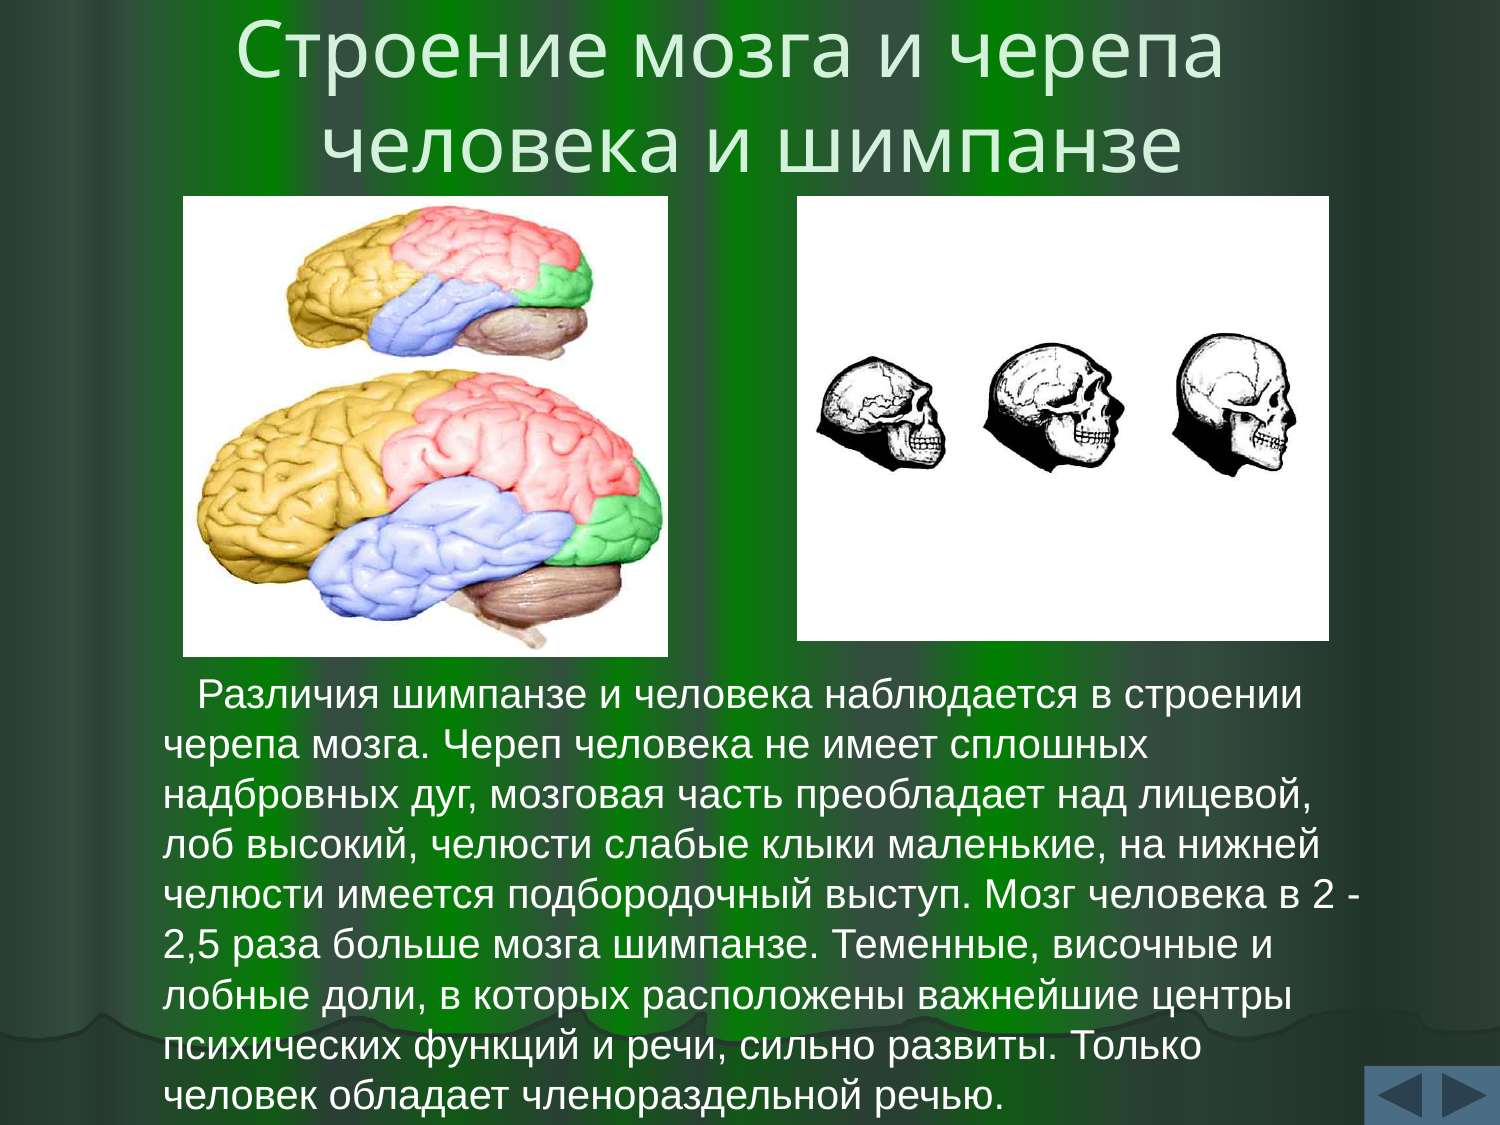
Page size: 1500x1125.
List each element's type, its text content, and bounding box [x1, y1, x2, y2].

text_box [1364, 1065, 1436, 1125]
title Строение мозга и черепа человека и шимпанзе [76, 0, 1428, 188]
text_box Различия шимпанзе и человека наблюдается в строении черепа мозга. Череп человека не имеет сплошных надбровных дуг, мозговая часть преобладает над лицевой, лоб высокий, челюсти слабые клыки маленькие, на нижней челюсти имеется подбородочный выступ. Мозг человека в 2 - 2,5 раза больше мозга шимпанзе. Теменные, височные и лобные доли, в которых расположены важнейшие центры психических функций и речи, сильно развиты. Только человек обладает членораздельной речью. [147, 659, 1376, 1125]
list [182, 196, 668, 658]
picture [796, 196, 1330, 641]
text_box [1436, 1065, 1500, 1125]
